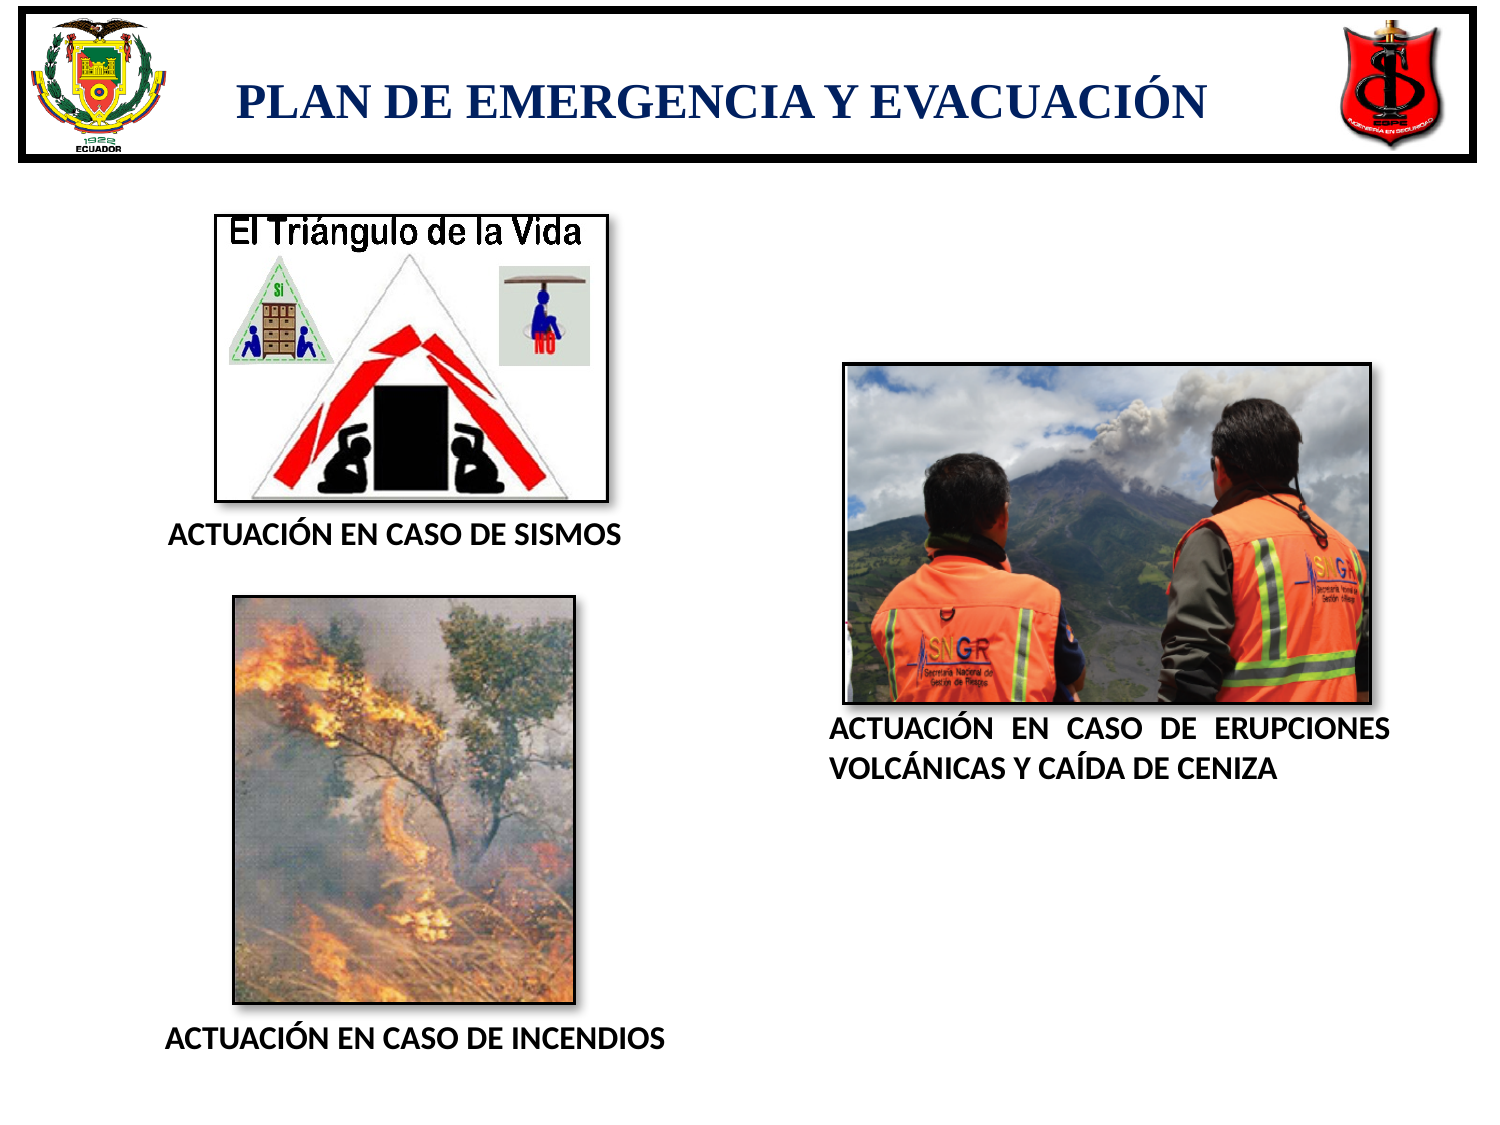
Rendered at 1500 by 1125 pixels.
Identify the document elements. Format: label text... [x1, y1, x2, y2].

text_box ACTUACIÓN EN CASO DE INCENDIOS [150, 1009, 681, 1064]
picture [216, 216, 606, 500]
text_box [0, 0, 1498, 159]
text_box ACTUACIÓN EN CASO DE SISMOS [153, 504, 669, 560]
text_box ACTUACIÓN EN CASO DE ERUPCIONES VOLCÁNICAS Y CAÍDA DE CENIZA [814, 699, 1406, 794]
picture [845, 365, 1369, 703]
picture [234, 598, 574, 1002]
